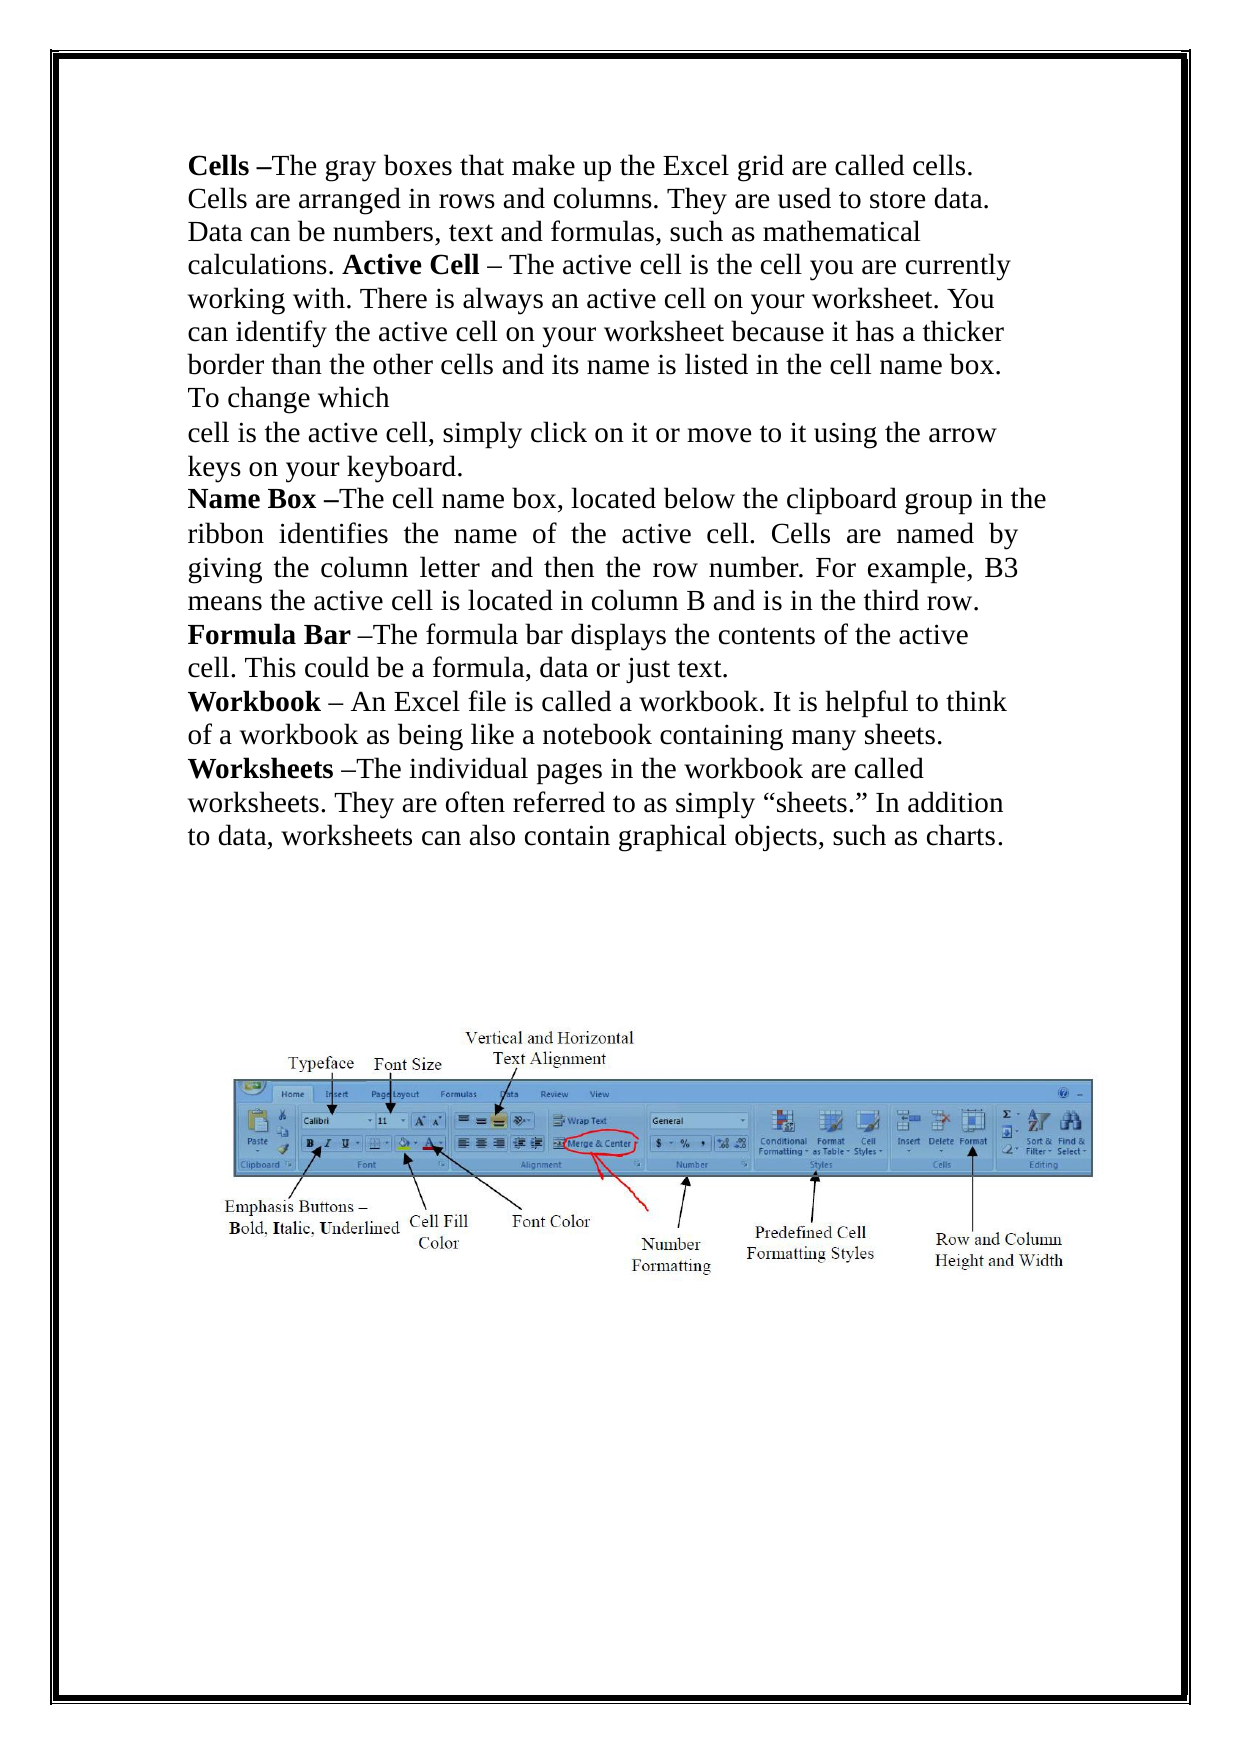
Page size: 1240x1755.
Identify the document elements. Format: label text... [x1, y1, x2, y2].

text_box Cells –The gray boxes that make up the Excel grid are called cells. Cells are arranged in rows and columns. They are used to store data. Data can be numbers, text and formulas, such as mathematical calculations. Active Cell – The active cell is the cell you are currently working with. There is always an active cell on your worksheet. You can identify the active cell on your worksheet because it has a thicker border than the other cells and its name is listed in the cell name box. To change which cell is the active cell, simply click on it or move to it using the arrow keys on your keyboard. Name Box –The cell name box, located below the clipboard group in the ribbon identifies the name of the active cell. Cells are named by giving the column letter and then the row number. For example, B3 means the active cell is located in column B and is in the third row. Formula Bar –The formula bar displays the contents of the active cell. This could be a formula, data or just text. Workbook – An Excel file is called a workbook. It is helpful to think of a workbook as being like a notebook containing many sheets. Worksheets –The individual pages in the workbook are called worksheets. They are often referred to as simply “sheets.” In addition to data, worksheets can also contain graphical objects, such as charts. [185, 148, 1052, 822]
text_box [190, 1021, 1142, 1285]
